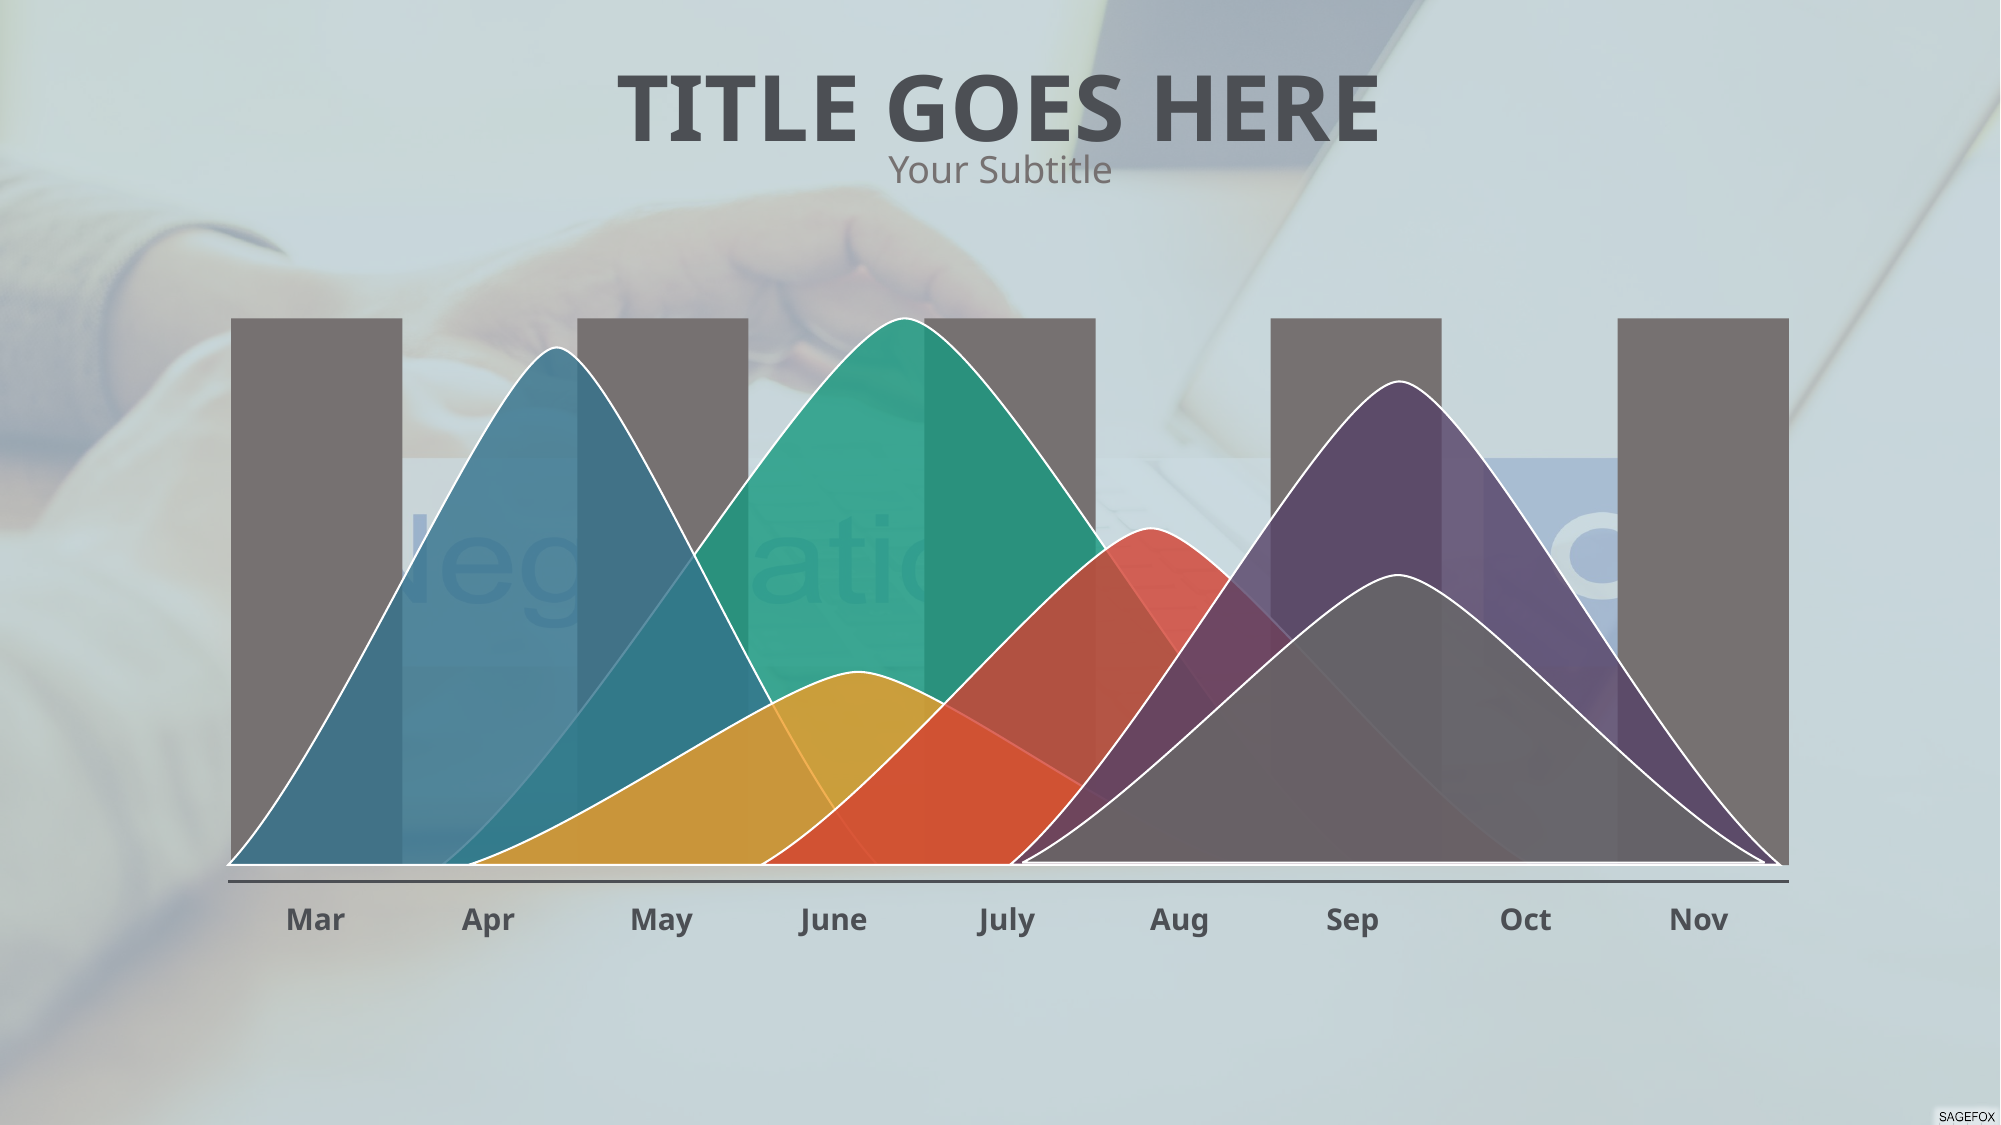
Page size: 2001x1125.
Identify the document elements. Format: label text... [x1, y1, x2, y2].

text_box [757, 527, 1230, 866]
text_box [1617, 318, 1789, 866]
text_box [231, 318, 403, 859]
text_box Sep [1265, 893, 1438, 944]
text_box [468, 670, 943, 866]
text_box Mar [228, 893, 401, 944]
text_box July [919, 893, 1092, 944]
text_box Aug [1092, 893, 1265, 944]
text_box [1021, 574, 1766, 864]
text_box May [574, 893, 747, 944]
text_box Nov [1611, 893, 1786, 944]
text_box Apr [401, 893, 574, 944]
text_box [226, 346, 773, 866]
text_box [548, 42, 1452, 199]
picture [1936, 1111, 1997, 1125]
text_box June [747, 893, 919, 944]
text_box [577, 318, 749, 552]
text_box [695, 317, 1106, 702]
text_box Oct [1438, 893, 1611, 944]
text_box [924, 318, 1096, 531]
text_box [1270, 318, 1442, 517]
text_box [1007, 380, 1783, 866]
